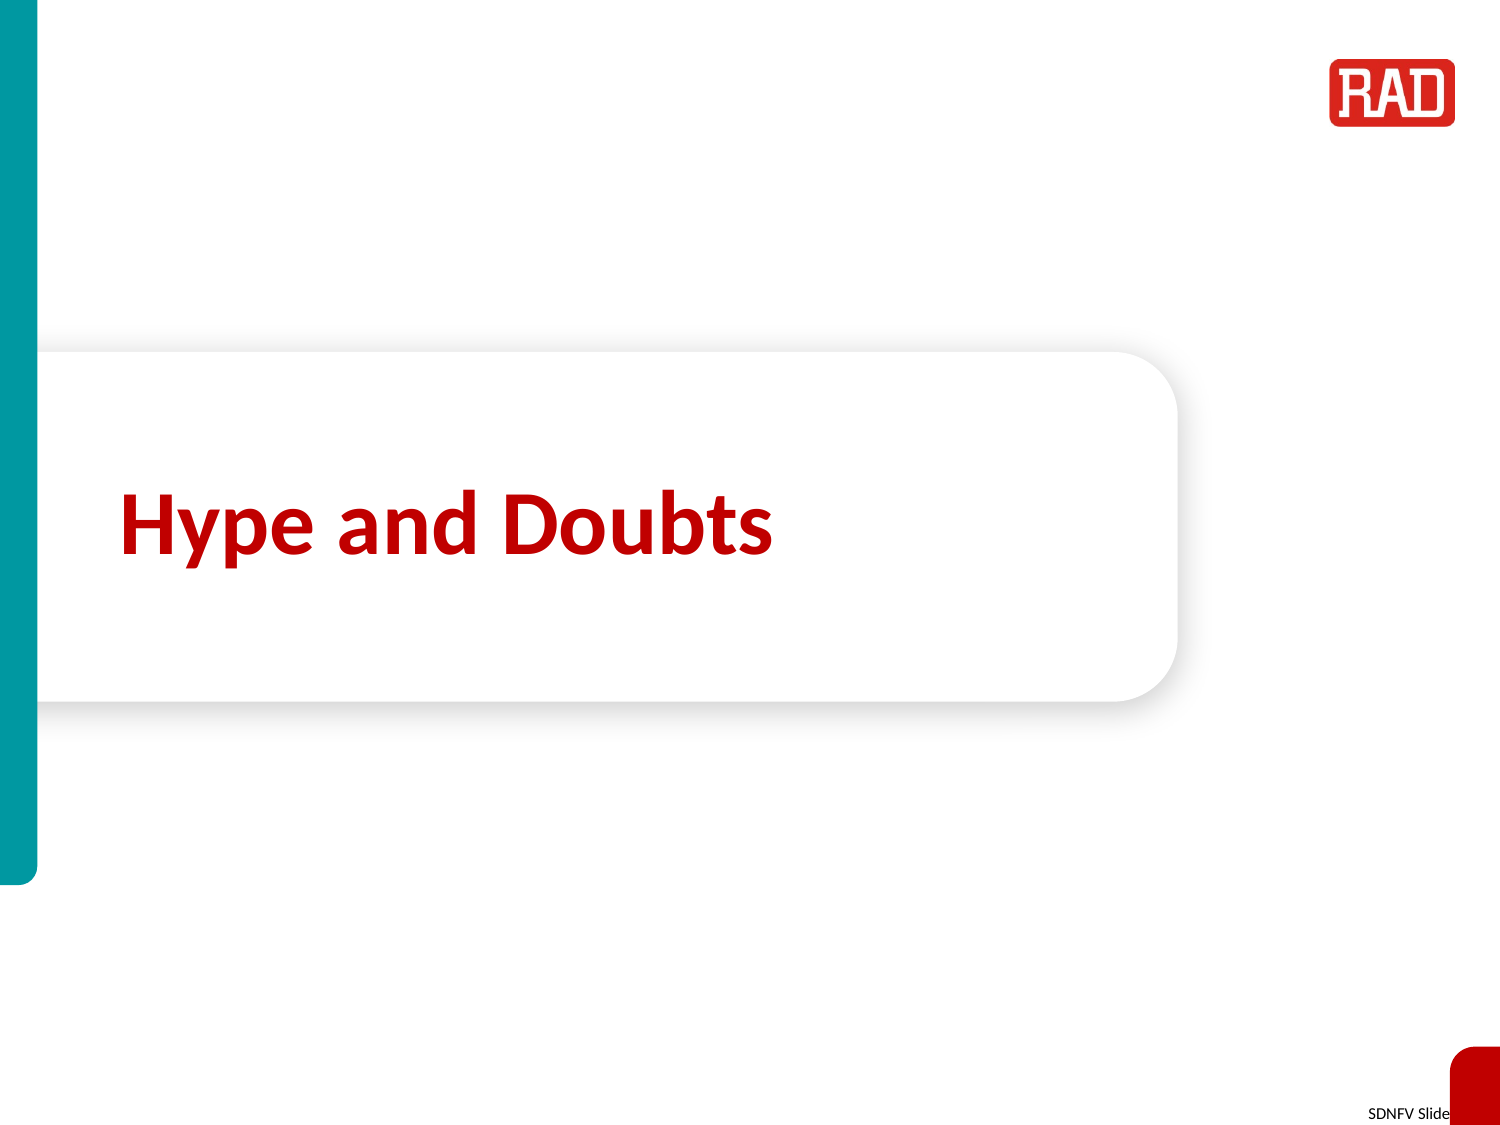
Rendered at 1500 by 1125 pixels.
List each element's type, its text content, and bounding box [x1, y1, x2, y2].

picture [1329, 59, 1455, 127]
title Hype and Doubts [104, 380, 1070, 674]
